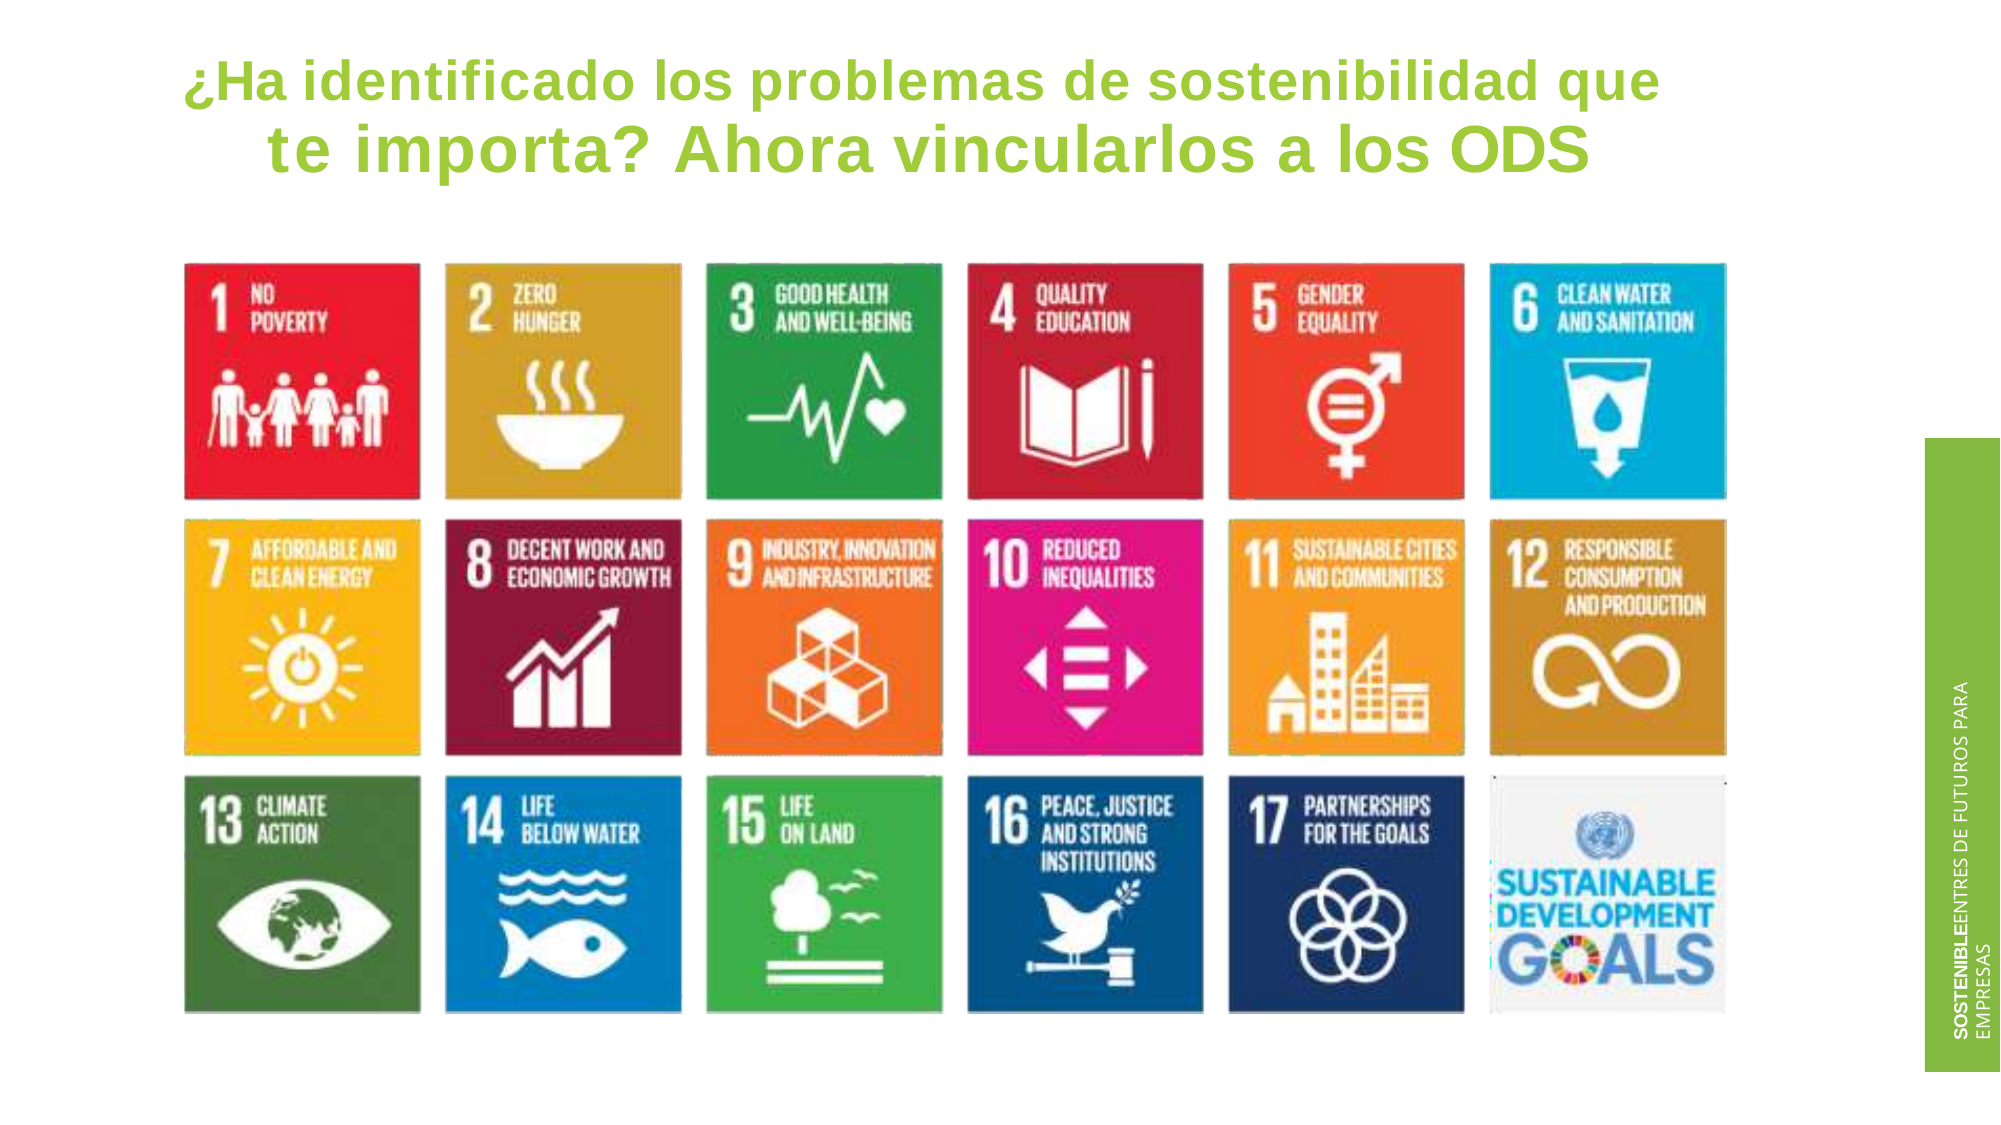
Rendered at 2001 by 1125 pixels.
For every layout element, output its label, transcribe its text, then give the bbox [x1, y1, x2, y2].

title ¿Ha identificado los problemas de sostenibilidad que te importa? Ahora vincularlos a los ODS [181, 48, 1662, 239]
text_box SOSTENIBLEENTRES DE FUTUROS PARA EMPRESAS [1948, 589, 1979, 1043]
picture [183, 262, 1727, 1014]
